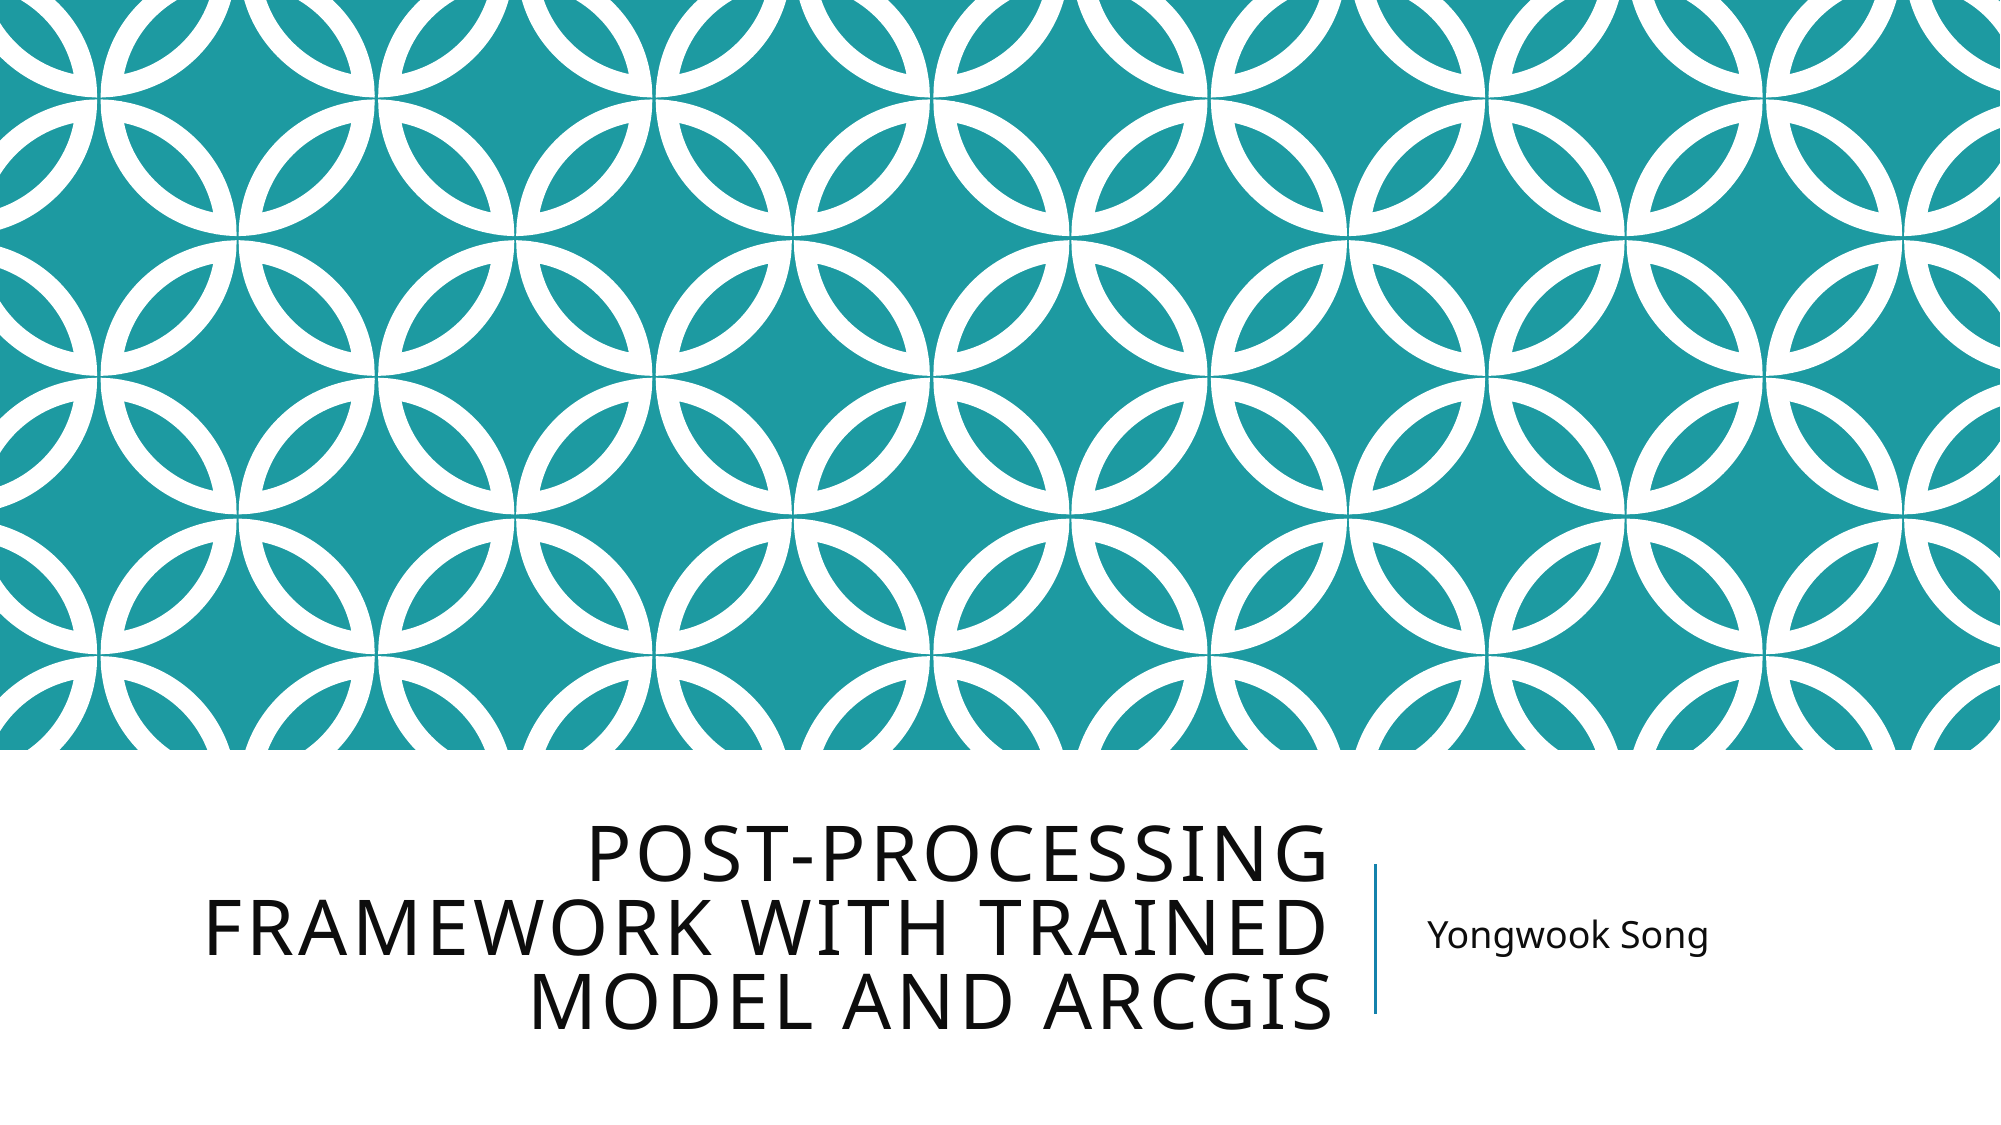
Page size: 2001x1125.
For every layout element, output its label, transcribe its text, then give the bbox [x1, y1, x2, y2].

title Post-processing Framework with trained model and ArcGIS [75, 813, 1350, 1054]
list Yongwook Song [1412, 813, 1938, 1054]
